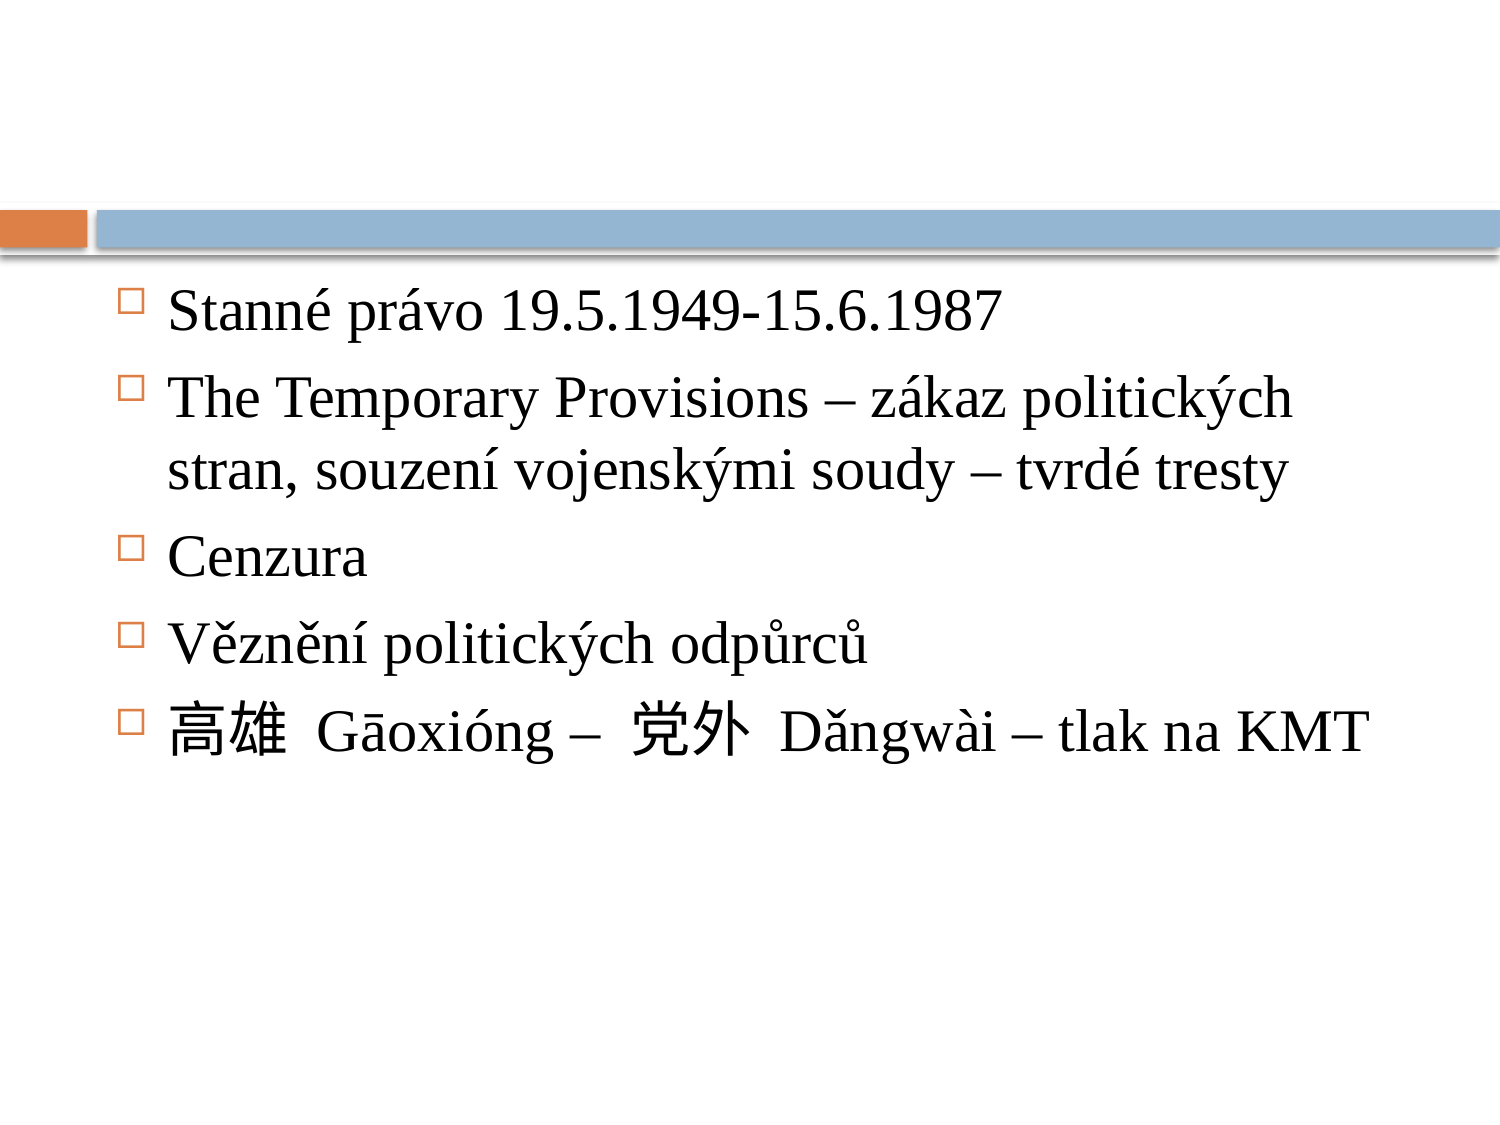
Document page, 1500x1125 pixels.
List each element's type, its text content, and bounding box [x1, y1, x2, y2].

list Stanné právo 19.5.1949-15.6.1987 The Temporary Provisions – zákaz politických stran, souzení vojenskými soudy – tvrdé tresty Cenzura Věznění politických odpůrců 高雄 Gāo​xióng – 党外 Dǎngwài – tlak na KMT [100, 262, 1438, 1000]
